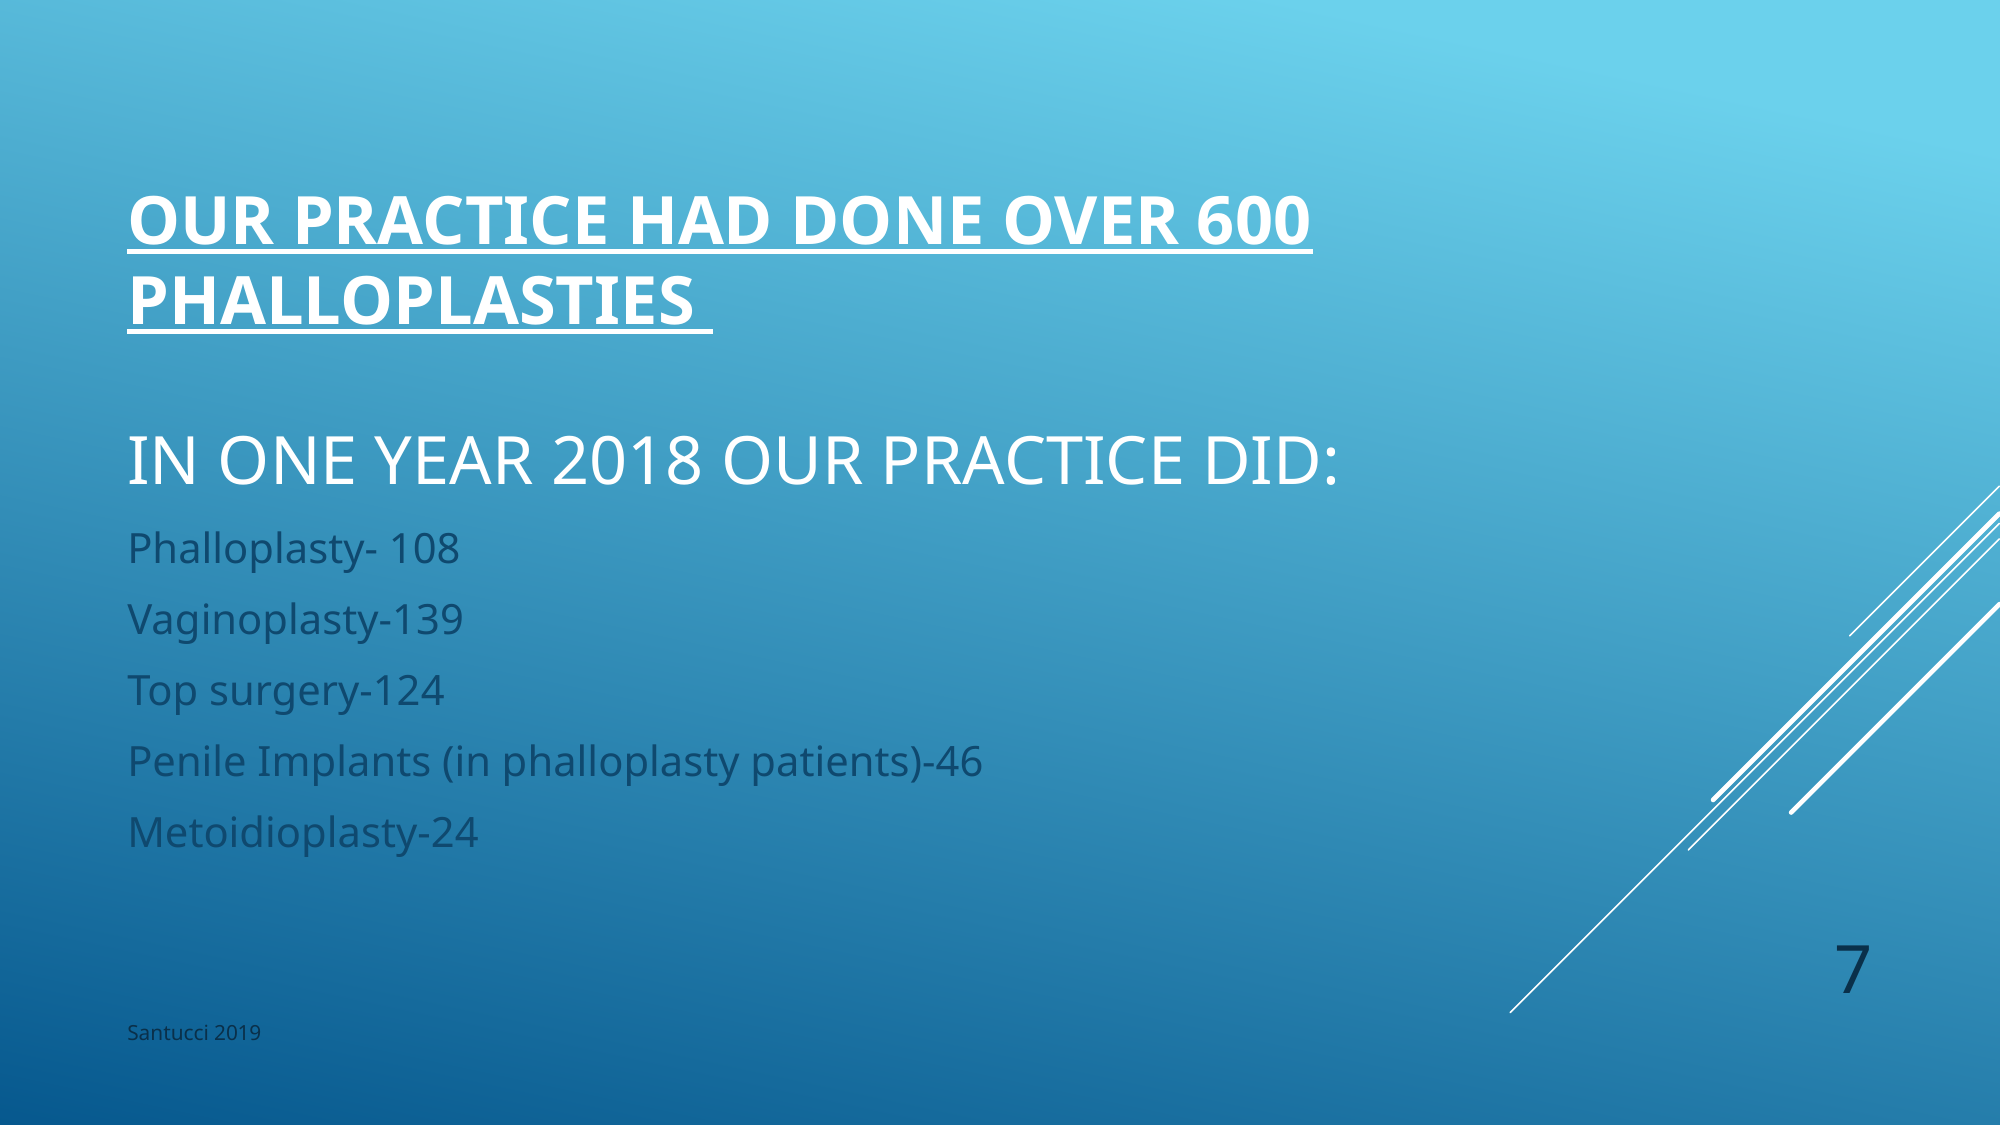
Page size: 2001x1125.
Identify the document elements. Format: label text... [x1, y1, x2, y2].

footer Santucci 2019 [112, 1012, 1350, 1073]
title Our Practice had done over 600 phalloplasties In one year 2018 our Practice did: [112, 112, 1763, 563]
slide_number 7 [1700, 915, 1888, 1025]
list Phalloplasty- 108 Vaginoplasty-139 Top surgery-124 Penile Implants (in phalloplasty patients)-46 Metoidioplasty-24 [112, 465, 1513, 984]
